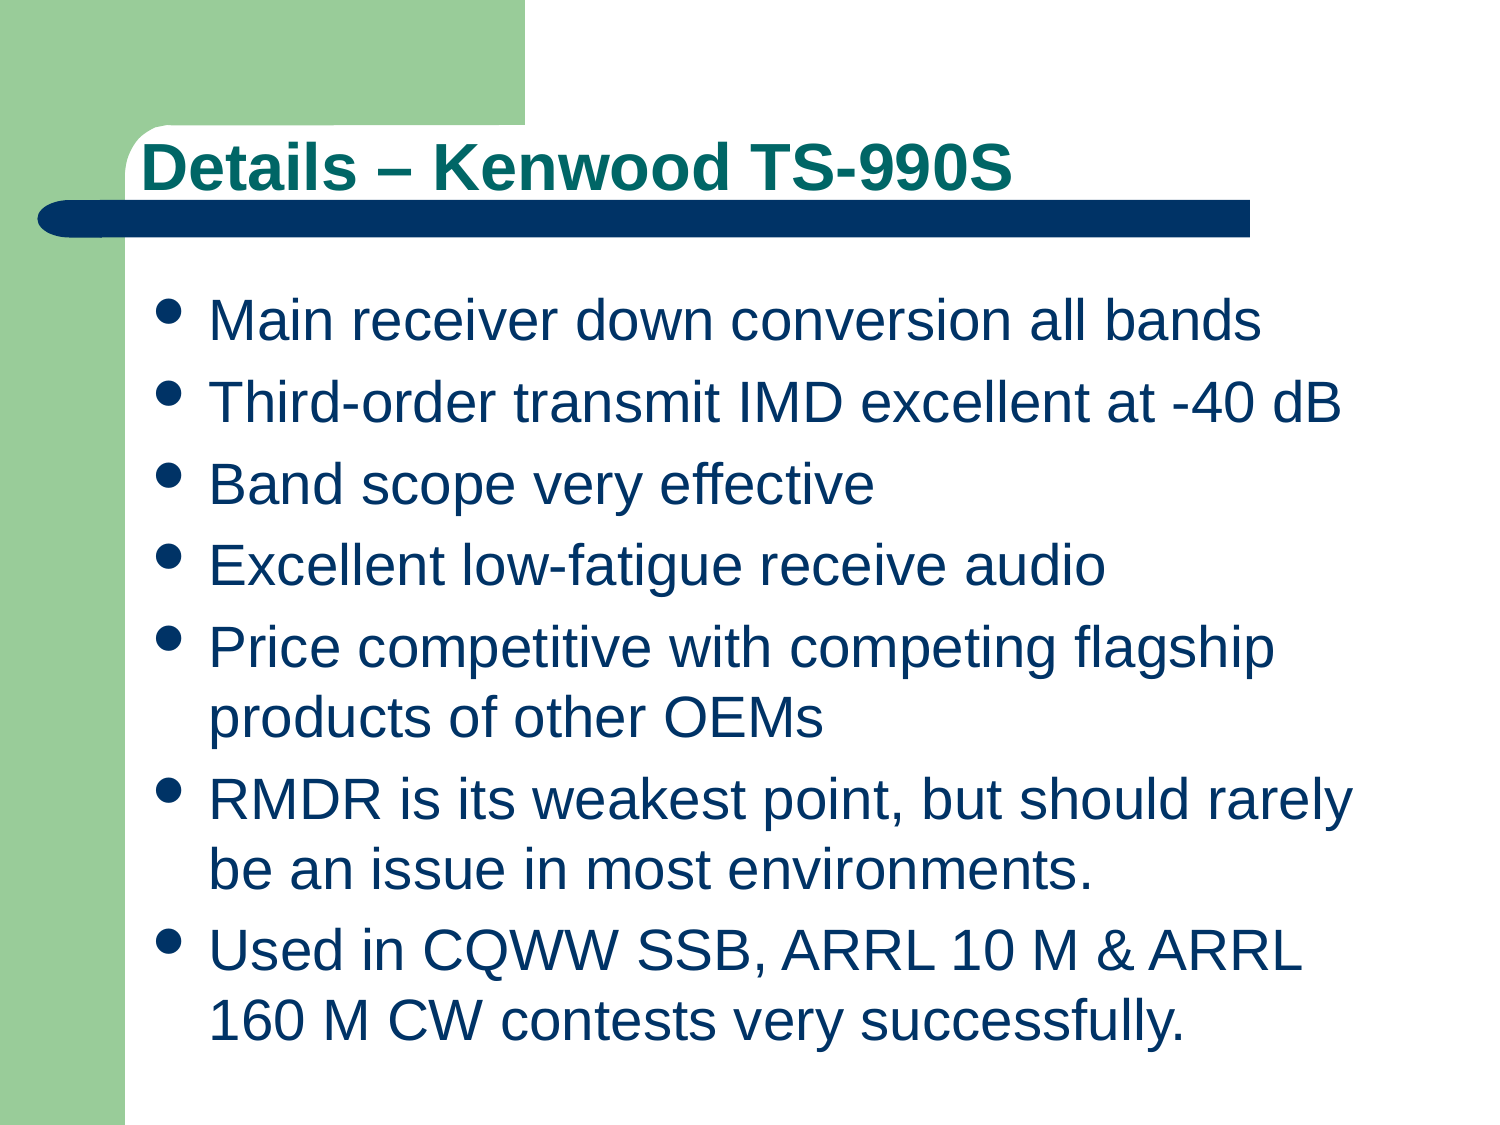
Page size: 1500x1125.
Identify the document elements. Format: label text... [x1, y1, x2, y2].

title Details – Kenwood TS-990S [124, 124, 1426, 213]
list Main receiver down conversion all bands Third-order transmit IMD excellent at -40 dB Band scope very effective Excellent low-fatigue receive audio Price competitive with competing flagship products of other OEMs RMDR is its weakest point, but should rarely be an issue in most environments. Used in CQWW SSB, ARRL 10 M & ARRL 160 M CW contests very successfully. [137, 274, 1400, 1076]
